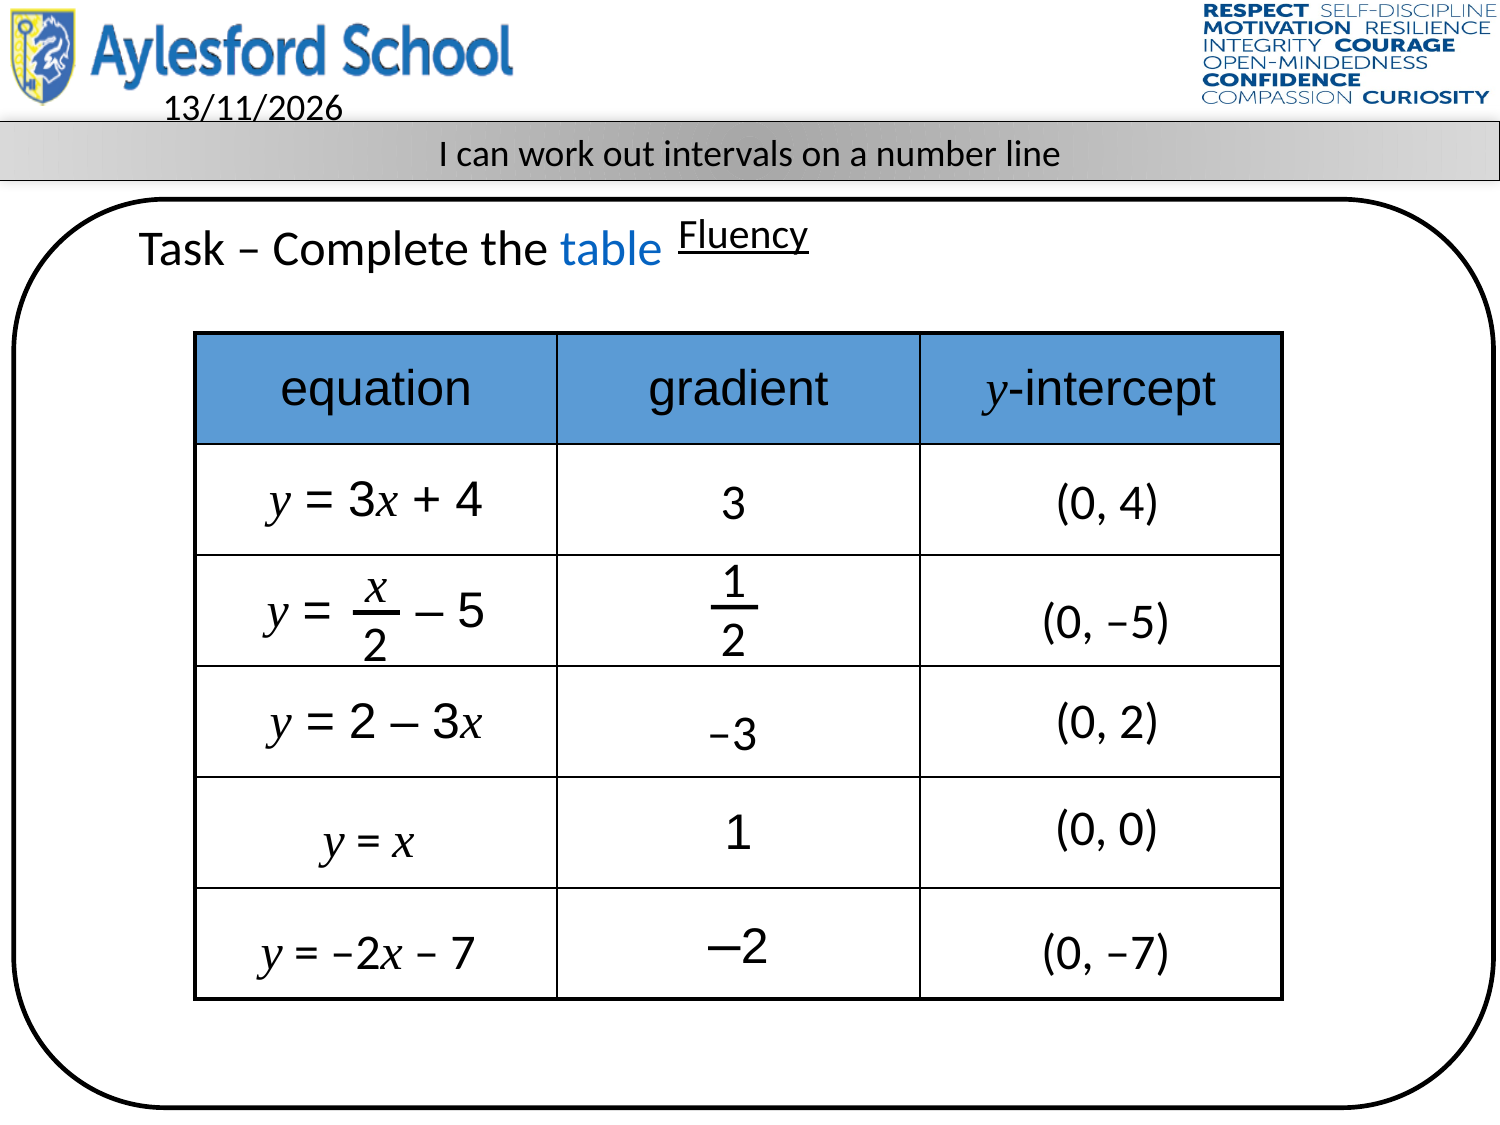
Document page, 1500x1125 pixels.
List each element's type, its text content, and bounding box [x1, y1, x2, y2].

table_cell [558, 667, 919, 776]
text_box 3 [705, 461, 761, 537]
text_box [111, 198, 1396, 208]
text_box y = –2x – 7 [245, 912, 491, 987]
table_cell [762, 556, 919, 665]
text_box Fluency [0, 199, 141, 208]
text_box (0, 0) [1039, 787, 1175, 863]
picture [0, 0, 520, 106]
text_box (0, 2) [1040, 681, 1175, 756]
table_cell y = – 5 [197, 556, 347, 665]
table_header equation [197, 335, 556, 443]
table_cell [921, 778, 1280, 887]
table_cell [921, 889, 1280, 997]
text_box Fluency [1366, 199, 1494, 208]
text_box (0, 4) [1040, 461, 1175, 537]
text_box (0, –5) [1026, 580, 1186, 656]
text_box –3 [692, 693, 773, 769]
text_box I can work out intervals on a number line [0, 121, 1500, 181]
table_cell [558, 556, 705, 665]
table_cell y = – 5 [404, 556, 556, 665]
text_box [705, 539, 762, 675]
picture [1202, 0, 1500, 106]
list Task – Complete the table [0, 208, 1500, 1125]
table_cell [921, 556, 1280, 665]
table_cell 1 [558, 778, 919, 887]
table_cell [197, 889, 556, 997]
table_header gradient [558, 335, 919, 443]
picture [290, 98, 301, 106]
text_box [347, 545, 404, 681]
text_box (0, –7) [1026, 912, 1186, 987]
table_cell [921, 445, 1280, 554]
table_cell [558, 445, 919, 554]
table_cell y = 2 – 3x [197, 667, 556, 776]
table_cell –2 [558, 889, 919, 997]
text_box y = x [307, 799, 430, 875]
table_cell [921, 667, 1280, 776]
table_cell y = 3x + 4 [197, 445, 556, 554]
table_header y-intercept [921, 335, 1280, 443]
table_cell [197, 778, 556, 887]
